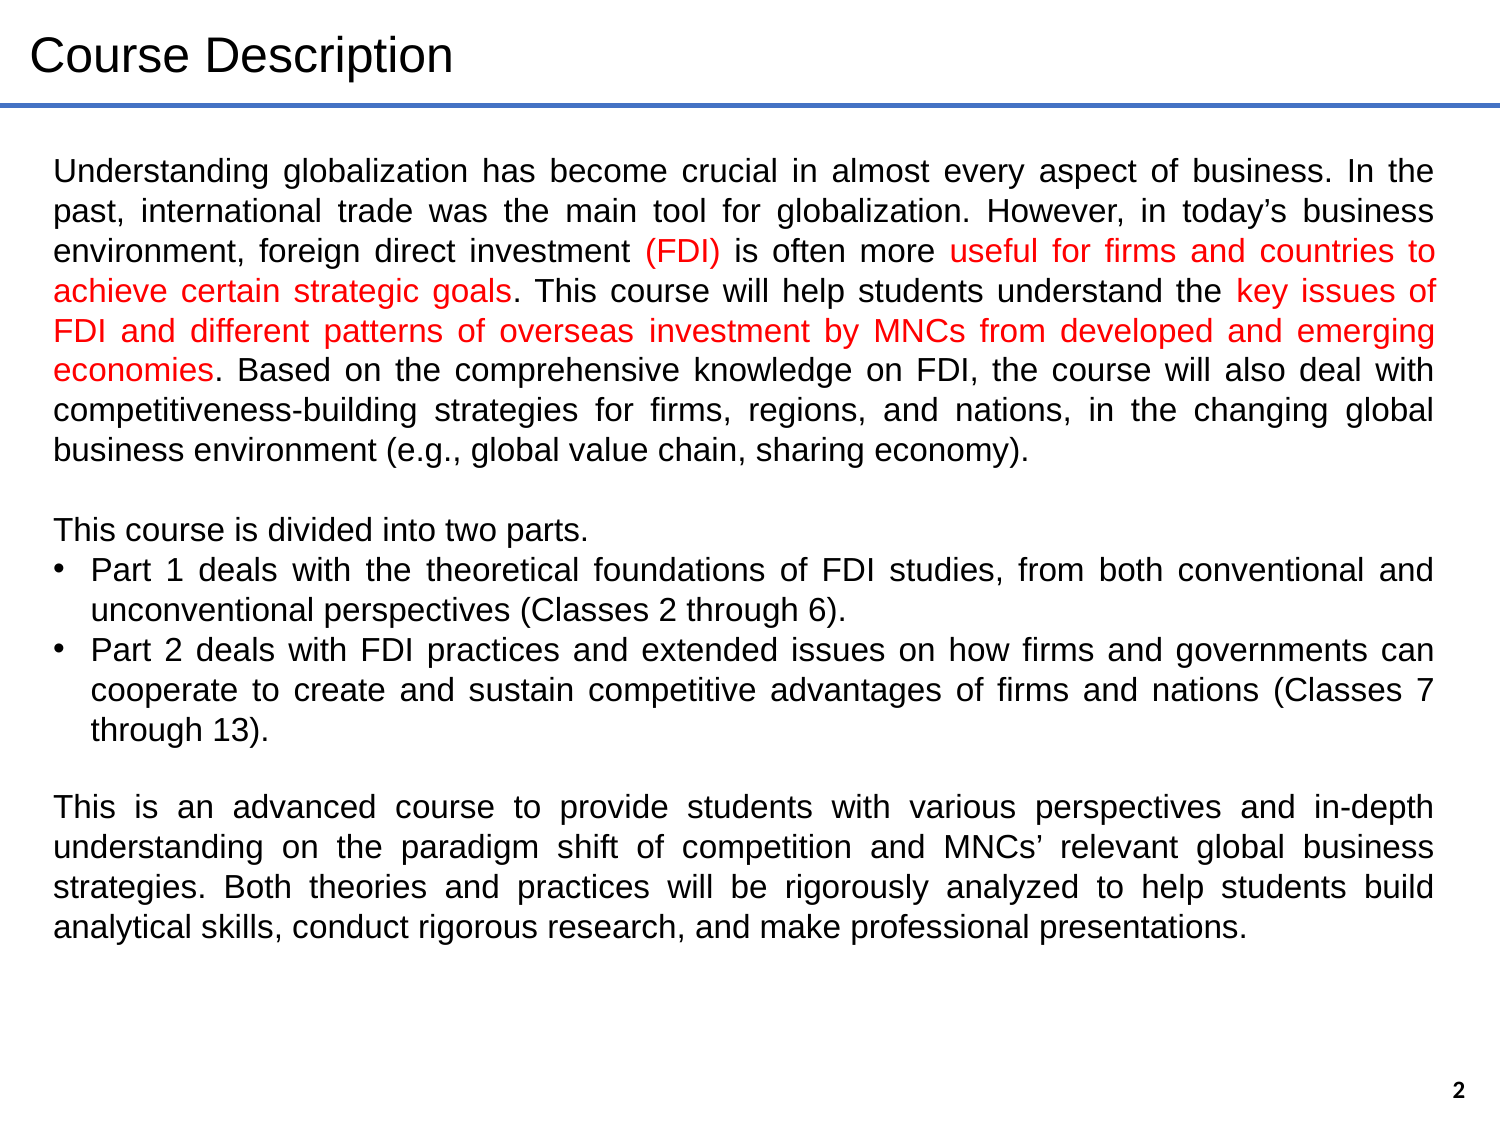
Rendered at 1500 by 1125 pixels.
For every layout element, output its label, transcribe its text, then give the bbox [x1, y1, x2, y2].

slide_number 2 [1142, 1058, 1481, 1119]
list Understanding globalization has become crucial in almost every aspect of business. In the past, international trade was the main tool for globalization. However, in today’s business environment, foreign direct investment (FDI) is often more useful for firms and countries to achieve certain strategic goals. This course will help students understand the key issues of FDI and different patterns of overseas investment by MNCs from developed and emerging economies. Based on the comprehensive knowledge on FDI, the course will also deal with competitiveness-building strategies for firms, regions, and nations, in the changing global business environment (e.g., global value chain, sharing economy). This course is divided into two parts. Part 1 deals with the theoretical foundations of FDI studies, from both conventional and unconventional perspectives (Classes 2 through 6). Part 2 deals with FDI practices and extended issues on how firms and governments can cooperate to create and sustain competitive advantages of firms and nations (Classes 7 through 13). This is an advanced course to provide students with various perspectives and in-depth understanding on the paradigm shift of competition and MNCs’ relevant global business strategies. Both theories and practices will be rigorously analyzed to help students build analytical skills, conduct rigorous research, and make professional presentations. [53, 149, 1437, 1016]
title Course Description [14, 15, 1437, 92]
